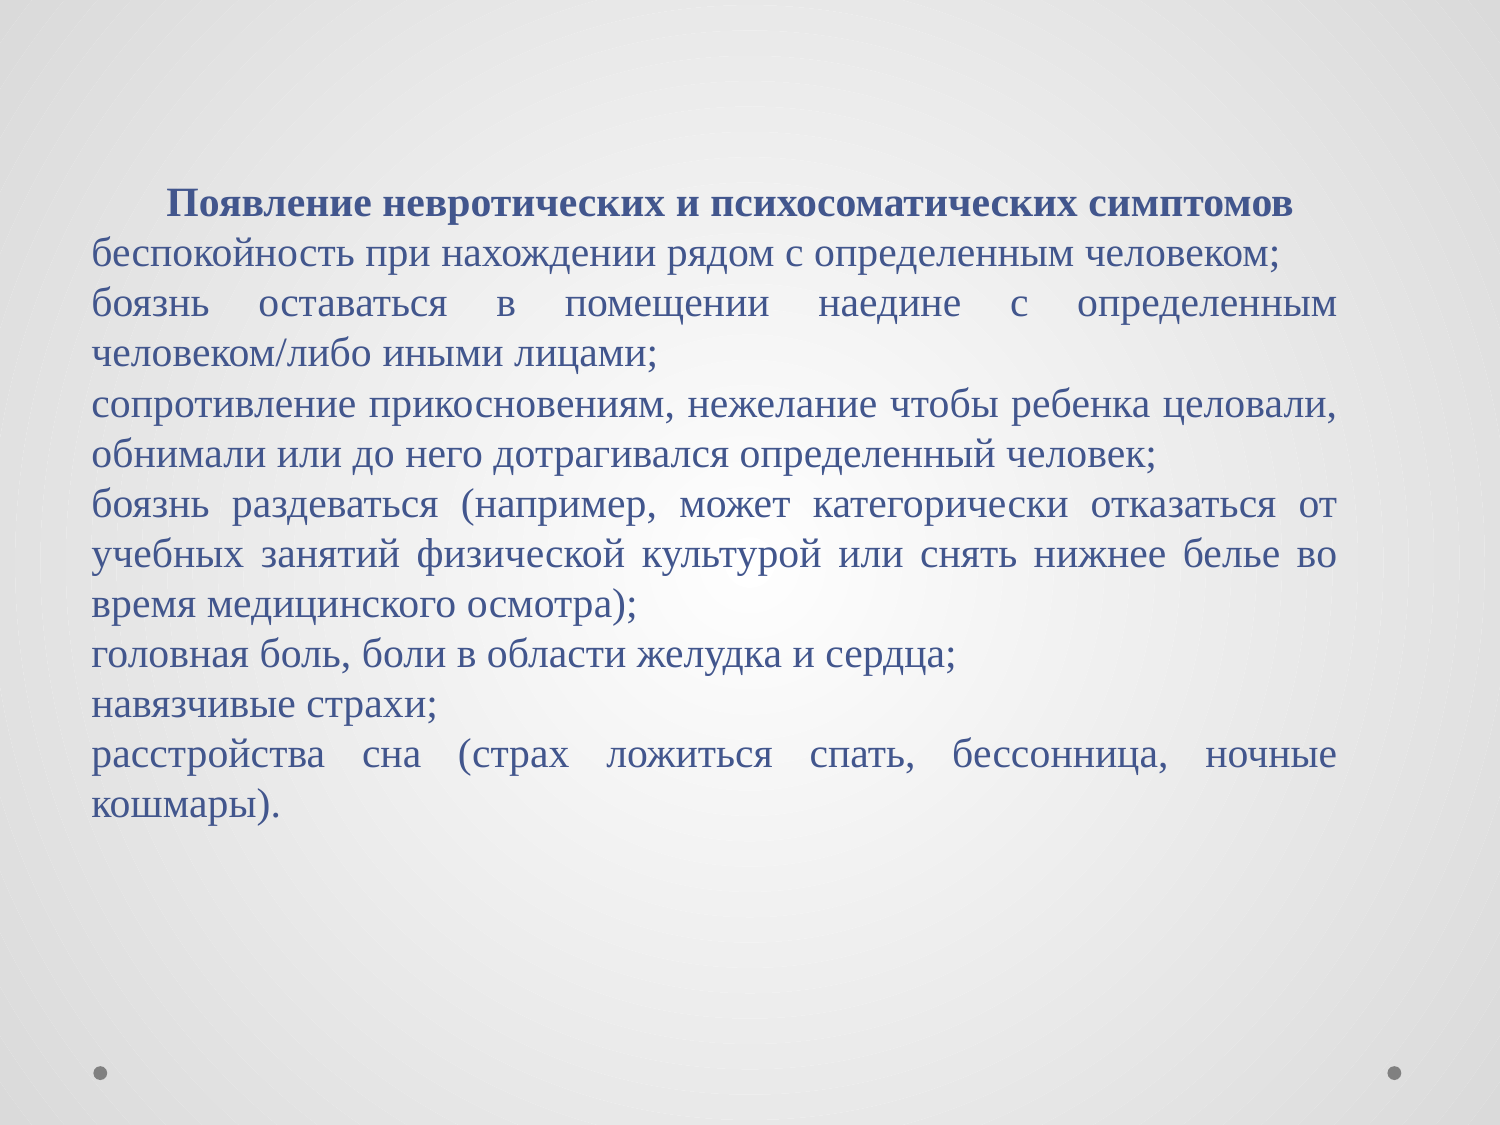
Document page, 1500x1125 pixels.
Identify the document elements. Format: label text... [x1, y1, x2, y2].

text_box Появление невротических и психосоматических симптомов беспокойность при нахождении рядом с определенным человеком; боязнь оставаться в помещении наедине с определенным человеком/либо иными лицами; сопротивление прикосновениям, нежелание чтобы ребенка целовали, обнимали или до него дотрагивался определенный человек; боязнь раздеваться (например, может категорически отказаться от учебных занятий физической культурой или снять нижнее белье во время медицинского осмотра); головная боль, боли в области желудка и сердца; навязчивые страхи; расстройства сна (страх ложиться спать, бессонница, ночные кошмары). [76, 77, 1353, 833]
